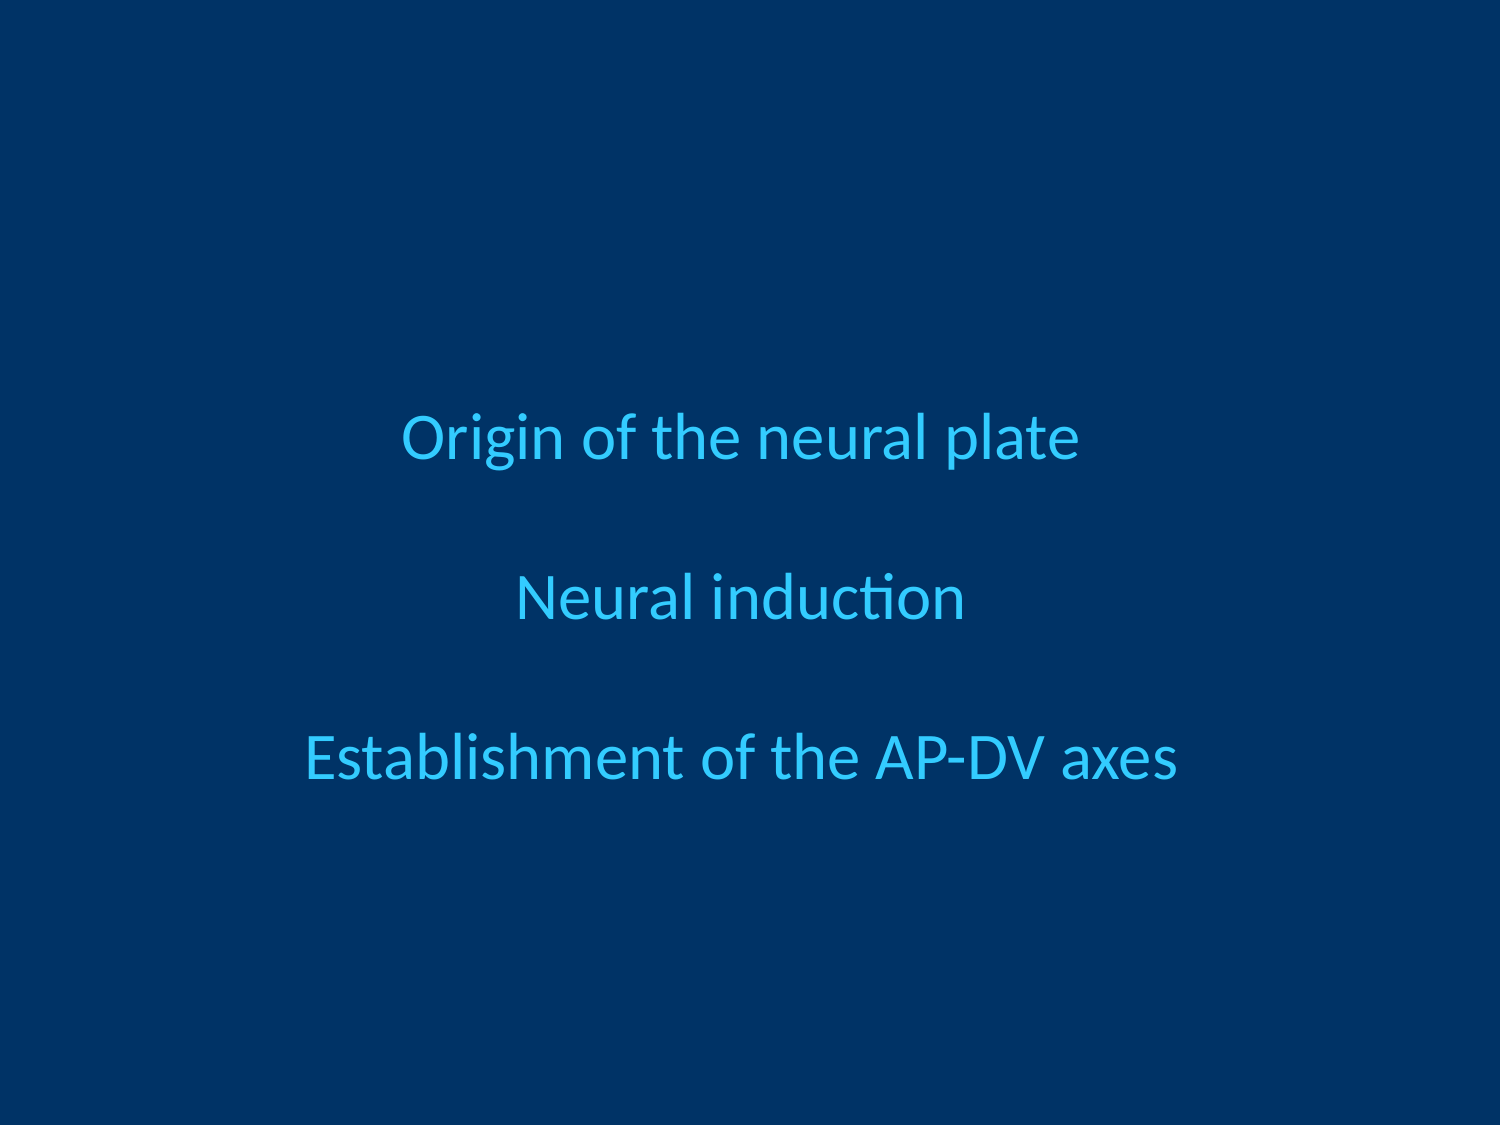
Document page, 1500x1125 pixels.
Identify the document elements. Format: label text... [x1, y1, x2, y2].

text_box Origin of the neural plate Neural induction Establishment of the AP-DV axes [17, 385, 1465, 880]
